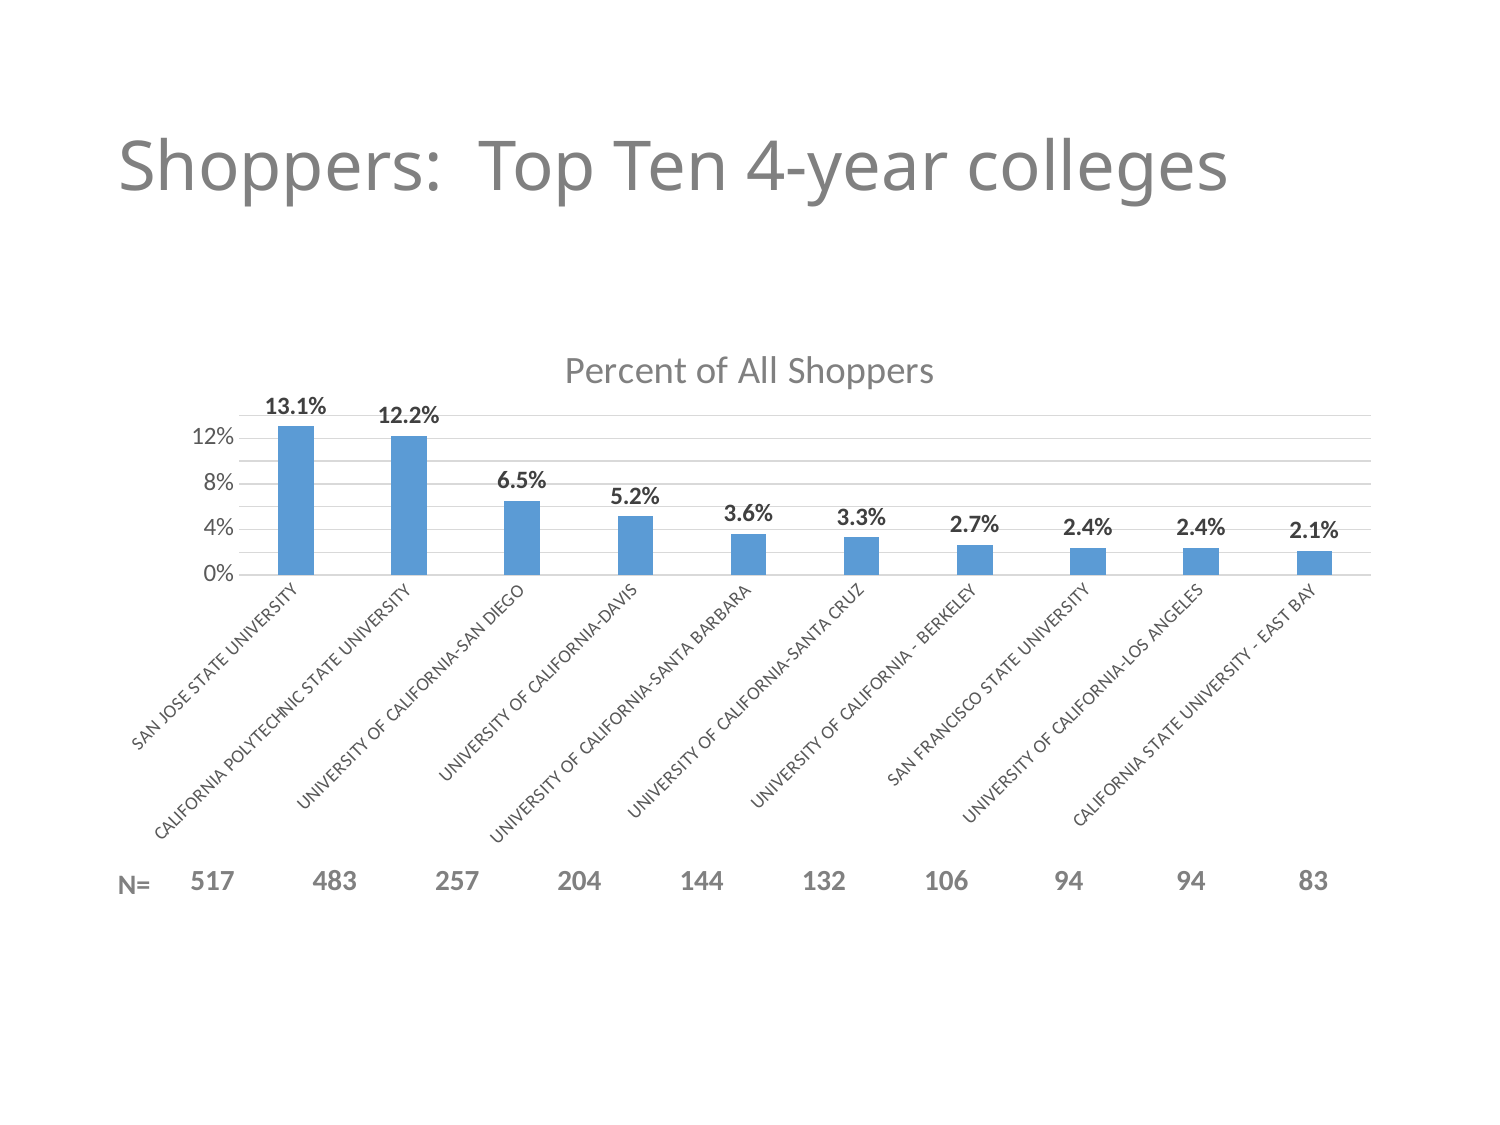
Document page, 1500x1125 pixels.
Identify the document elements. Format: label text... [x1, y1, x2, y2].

title Shoppers: Top Ten 4-year colleges [103, 59, 1397, 278]
table_header 517 [224, 860, 273, 902]
table_header 94 [1008, 860, 1129, 902]
table_header 132 [764, 860, 884, 902]
text_box N= [103, 860, 224, 908]
table_header 94 [1131, 860, 1251, 902]
table_header 106 [886, 860, 1007, 902]
table_header 483 [274, 860, 395, 902]
chart [103, 323, 1397, 860]
table_header 257 [397, 860, 517, 902]
table_header 144 [641, 860, 762, 902]
table_header 83 [1253, 860, 1373, 902]
table_header 204 [519, 860, 640, 902]
